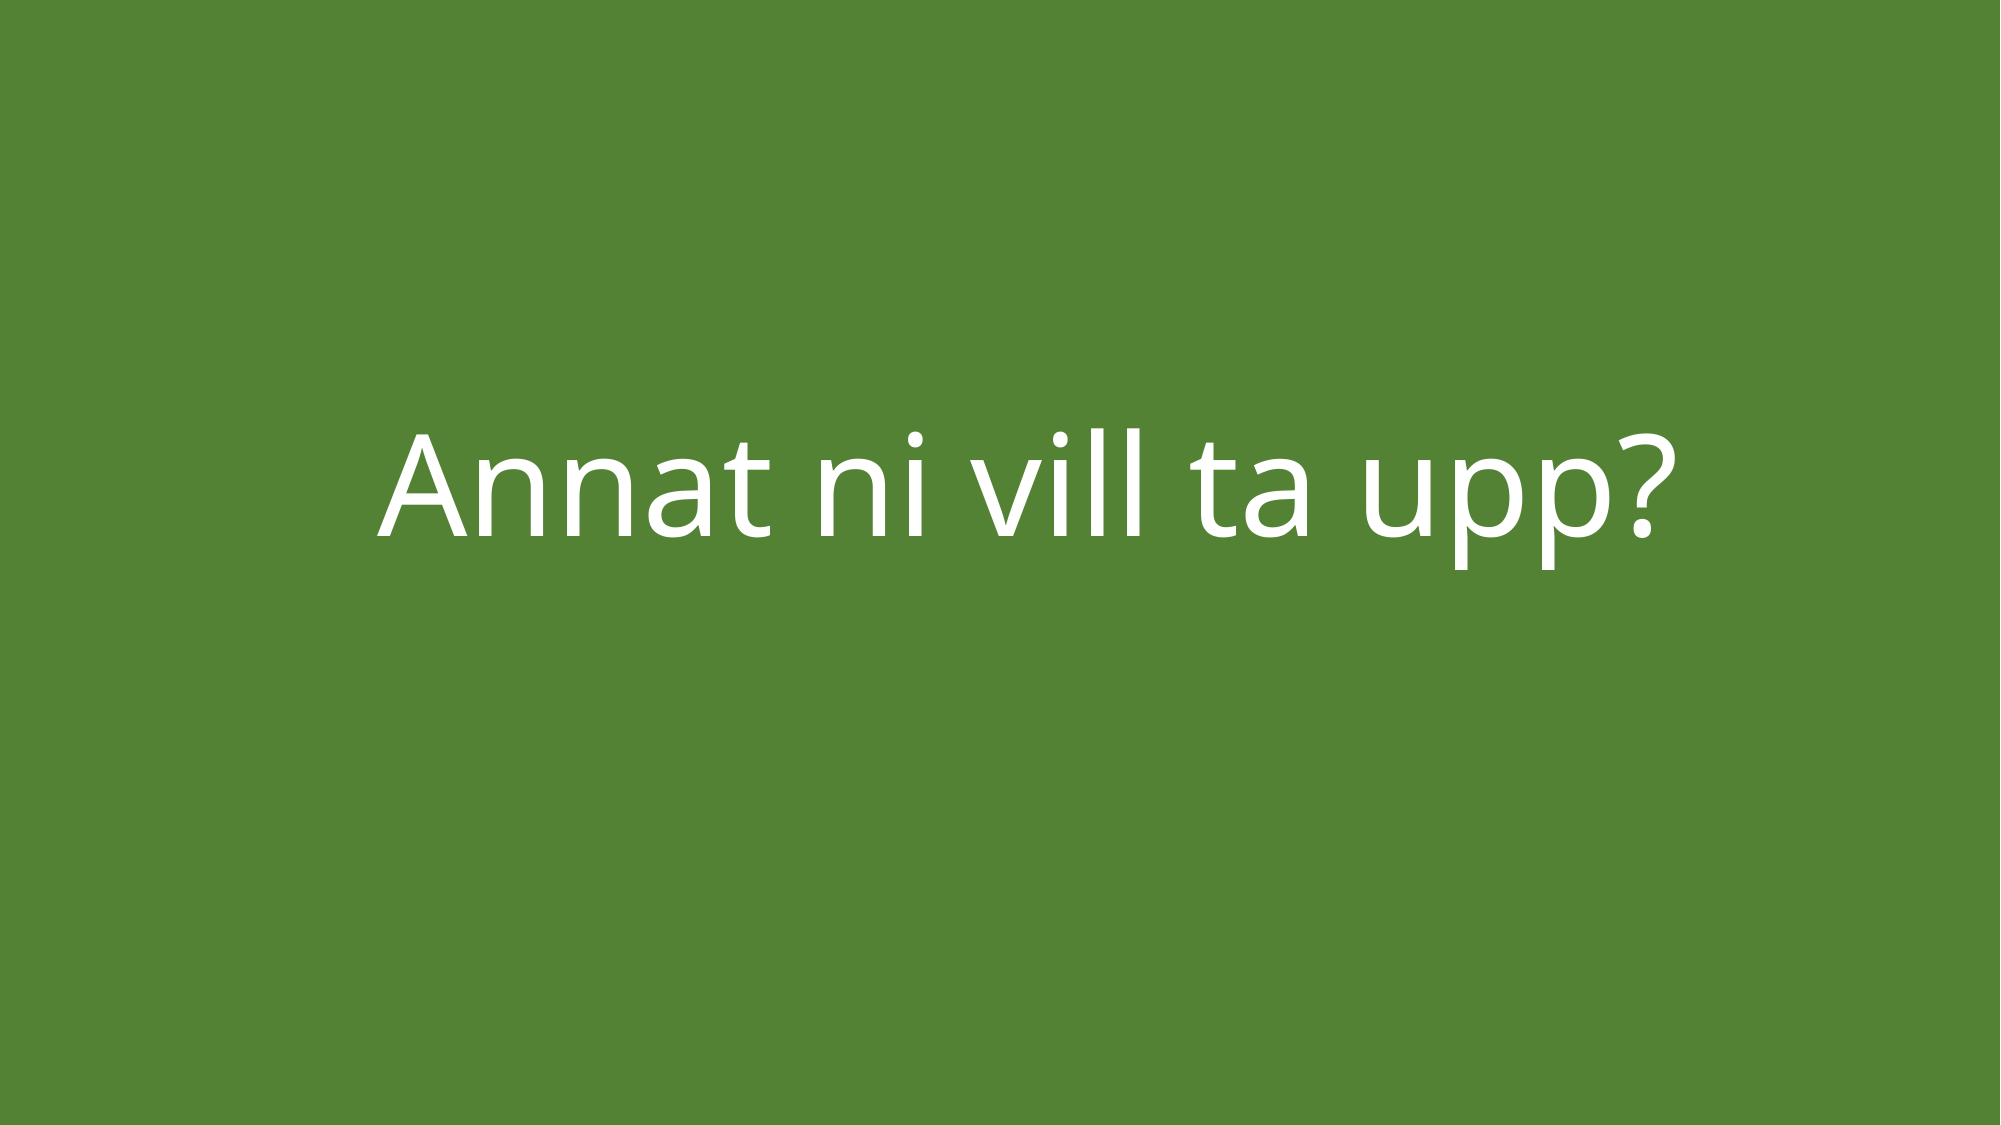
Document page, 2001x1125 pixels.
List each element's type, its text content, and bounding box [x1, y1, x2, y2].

title Annat ni vill ta upp? [278, 310, 1779, 575]
